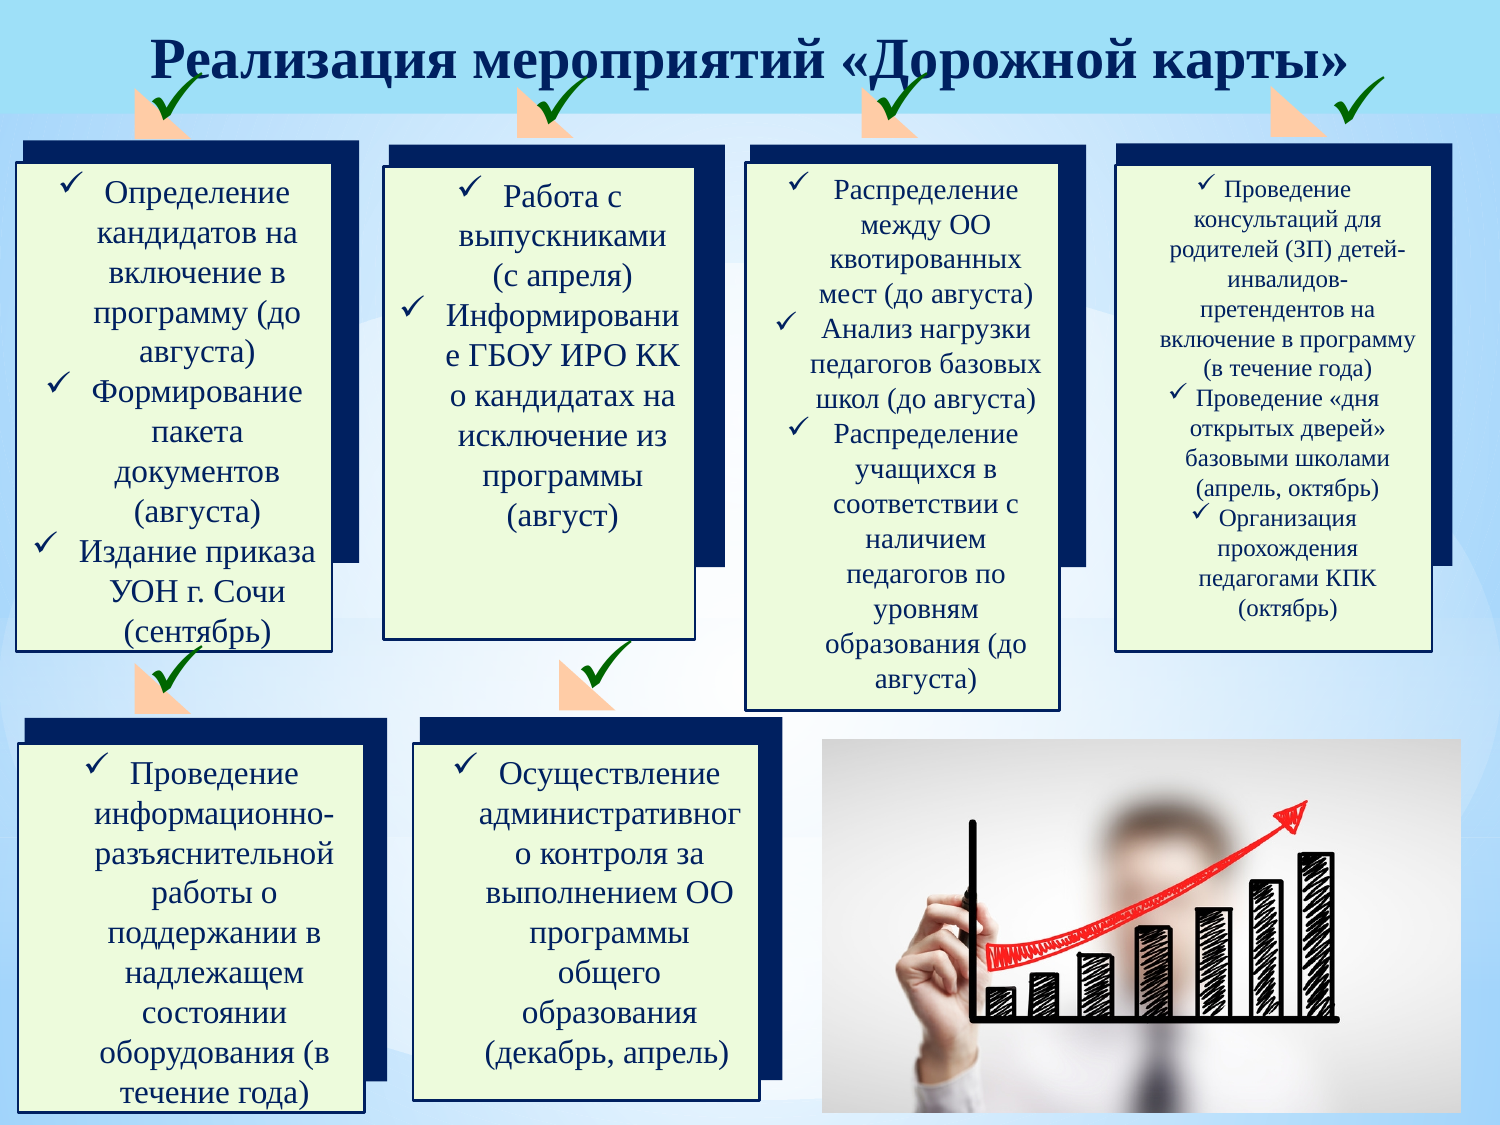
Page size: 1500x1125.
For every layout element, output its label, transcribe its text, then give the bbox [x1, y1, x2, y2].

text_box Определение кандидатов на включение в программу (до августа) Формирование пакета документов (августа) Издание приказа УОН г. Сочи (сентябрь) [15, 161, 333, 653]
text_box [942, 143, 1087, 568]
text_box [217, 139, 360, 564]
text_box [602, 143, 726, 568]
text_box [23, 717, 131, 742]
text_box Проведение консультаций для родителей (ЗП) детей-инвалидов-претендентов на включение в программу (в течение года) Проведение «дня открытых дверей» базовыми школами (апрель, октябрь) Организация прохождения педагогами КПК (октябрь) [1114, 164, 1433, 653]
text_box [1324, 142, 1454, 567]
text_box [1238, 57, 1324, 177]
text_box [419, 716, 784, 1082]
text_box Реализация мероприятий «Дорожной карты» [0, 0, 1500, 115]
text_box [749, 143, 855, 161]
text_box [217, 717, 389, 1083]
picture [822, 739, 1461, 1114]
text_box [388, 143, 516, 165]
text_box [22, 139, 131, 161]
text_box [516, 57, 602, 177]
text_box [855, 53, 942, 173]
text_box Распределение между ОО квотированных мест (до августа) Анализ нагрузки педагогов базовых школ (до августа) Распределение учащихся в соответствии с наличием педагогов по уровням образования (до августа) [744, 161, 1061, 712]
text_box [131, 625, 217, 745]
text_box Работа с выпускниками (с апреля) Информирование ГБОУ ИРО КК о кандидатах на исключение из программы (август) [382, 165, 696, 641]
text_box Проведение информационно-разъяснительной работы о поддержании в надлежащем состоянии оборудования (в течение года) [17, 742, 366, 1114]
text_box [1115, 142, 1238, 164]
text_box [559, 621, 646, 741]
text_box [131, 53, 217, 173]
text_box Осуществление административного контроля за выполнением ОО программы общего образования (декабрь, апрель) [412, 742, 761, 1102]
